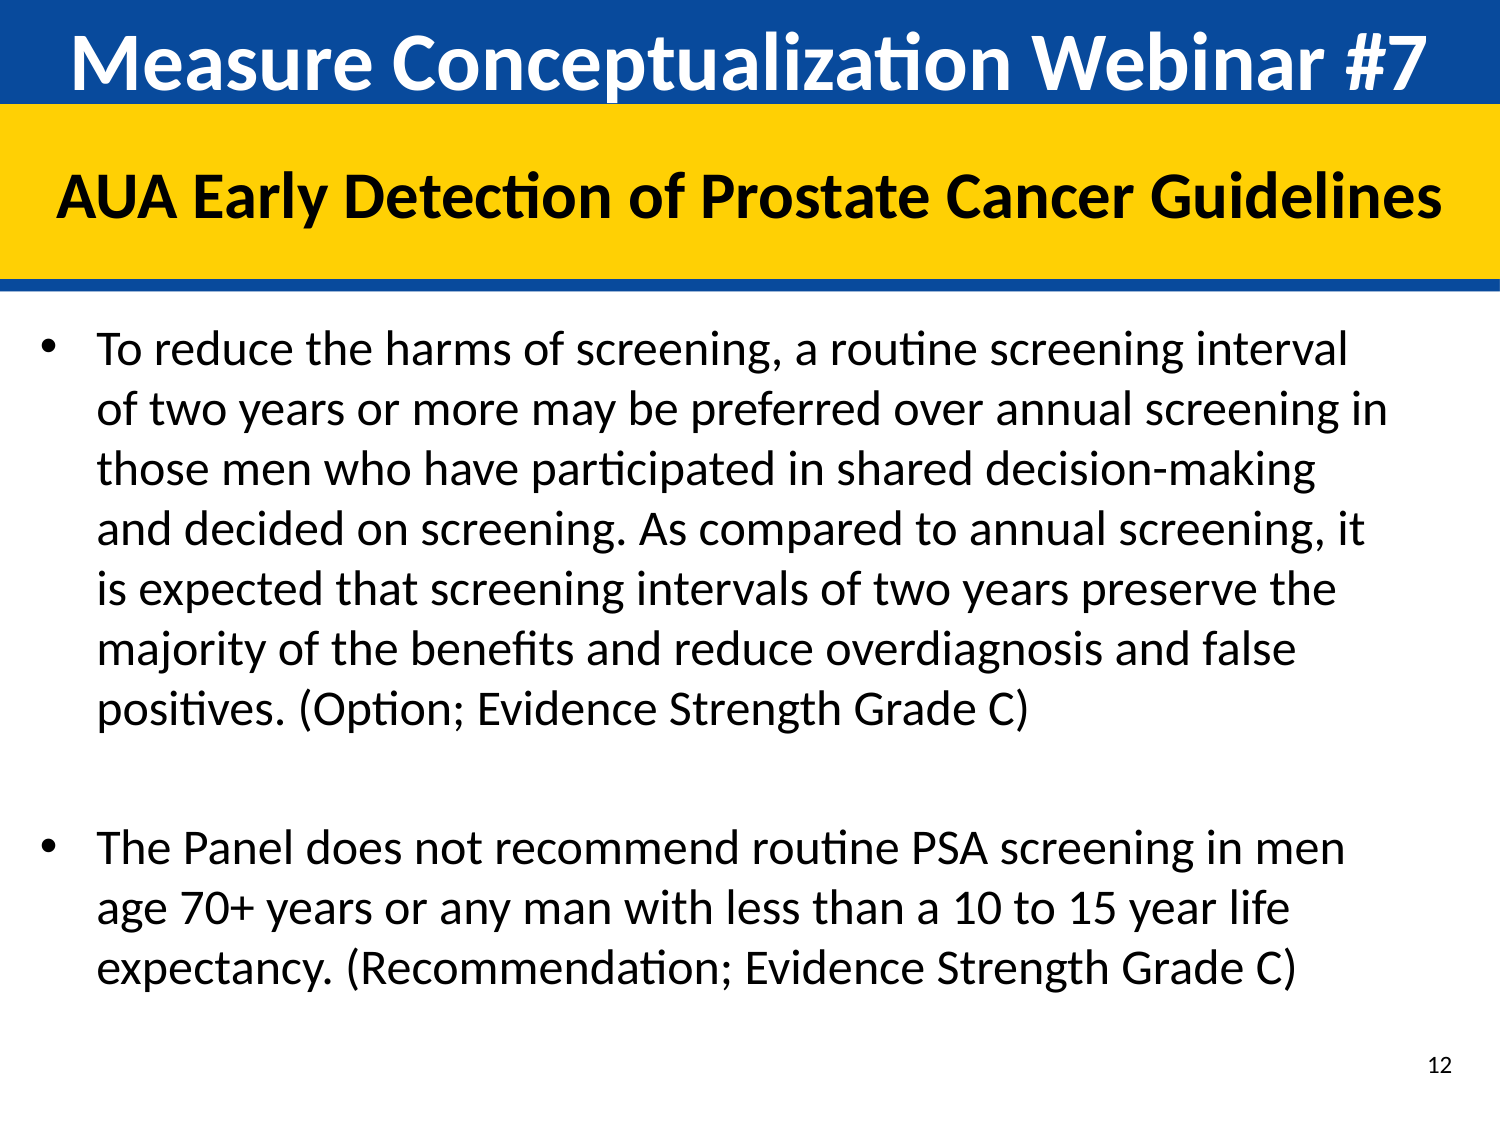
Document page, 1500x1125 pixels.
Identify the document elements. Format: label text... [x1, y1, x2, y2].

list To reduce the harms of screening, a routine screening interval of two years or more may be preferred over annual screening in those men who have participated in shared decision-making and decided on screening. As compared to annual screening, it is expected that screening intervals of two years preserve the majority of the benefits and reduce overdiagnosis and false positives. (Option; Evidence Strength Grade C) The Panel does not recommend routine PSA screening in men age 70+ years or any man with less than a 10 to 15 year life expectancy. (Recommendation; Evidence Strength Grade C) [24, 307, 1413, 1125]
title Measure Conceptualization Webinar #7 [0, 0, 1500, 104]
text_box AUA Early Detection of Prostate Cancer Guidelines [0, 117, 1500, 279]
